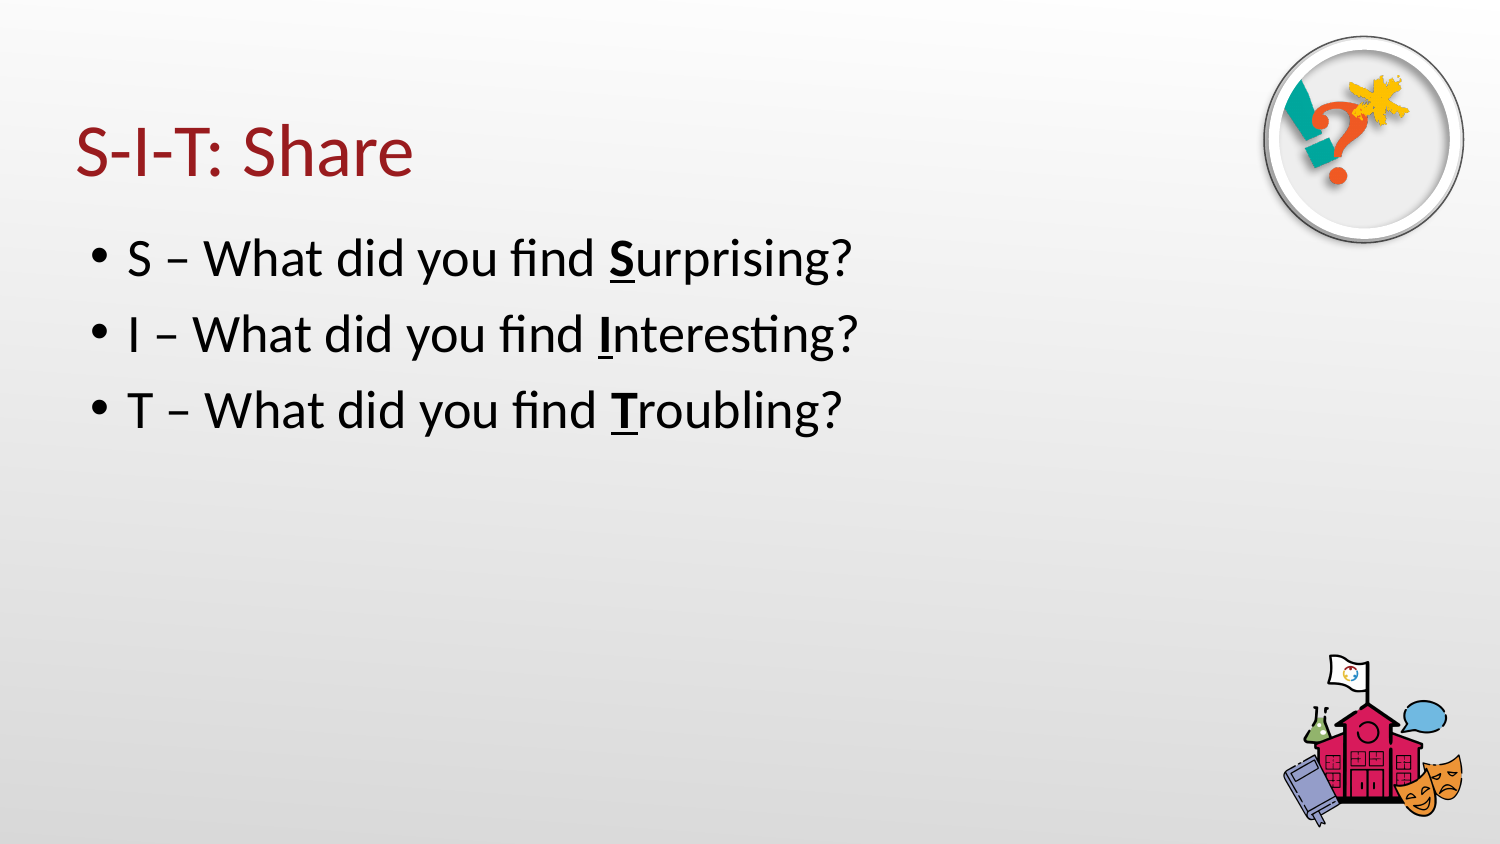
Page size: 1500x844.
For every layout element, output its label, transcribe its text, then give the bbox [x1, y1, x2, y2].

title S-I-T: Share [75, 50, 1258, 191]
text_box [1263, 36, 1464, 243]
list S – What did you find Surprising? I – What did you find Interesting? T – What did you find Troubling? [75, 214, 1425, 779]
picture [1276, 618, 1477, 844]
